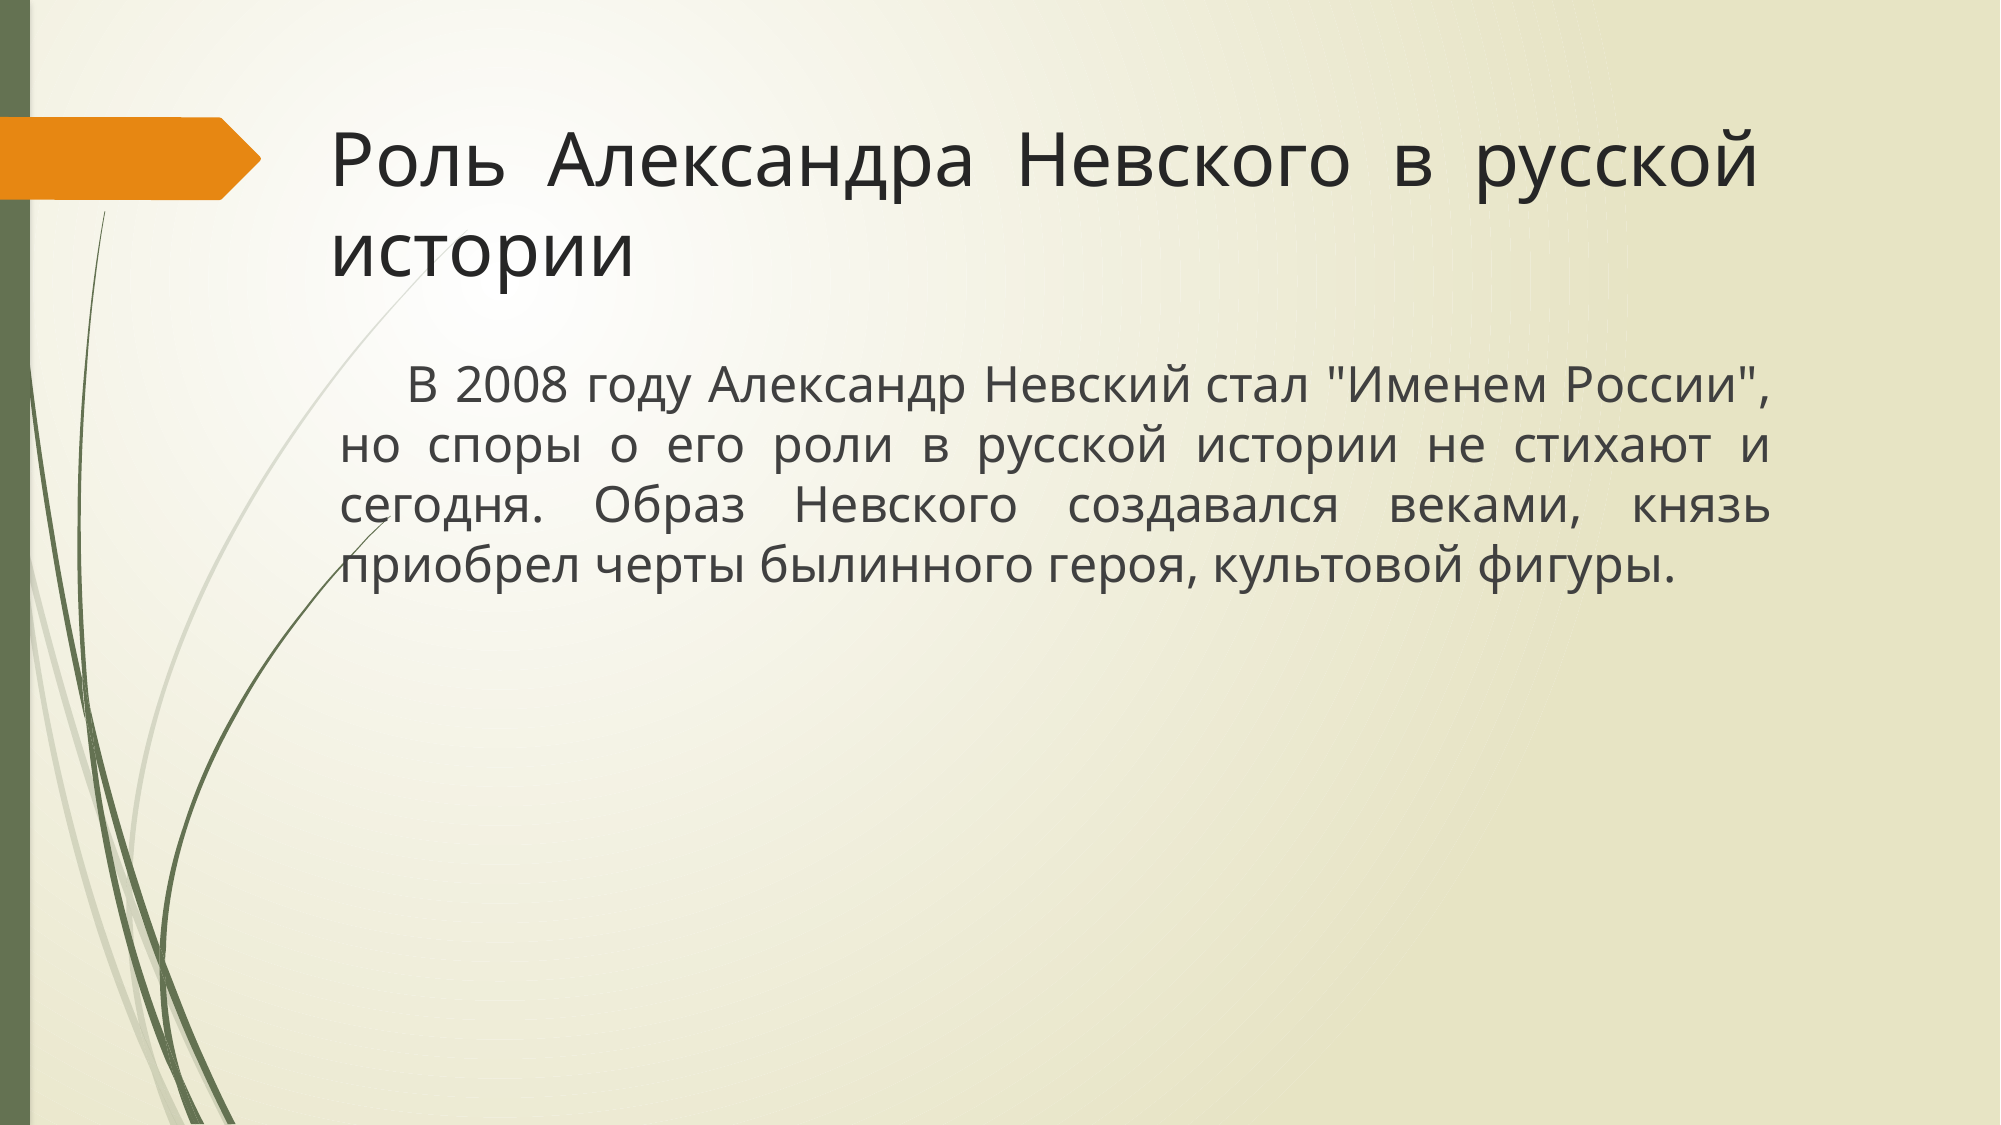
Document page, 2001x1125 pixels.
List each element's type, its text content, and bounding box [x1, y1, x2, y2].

text_box Роль Александра Невского в русской истории [315, 103, 1777, 314]
text_box В 2008 году Александр Невский стал "Именем России", но споры о его роли в русской истории не стихают и сегодня. Образ Невского создавался веками, князь приобрел черты былинного героя, культовой фигуры. [324, 345, 1788, 966]
